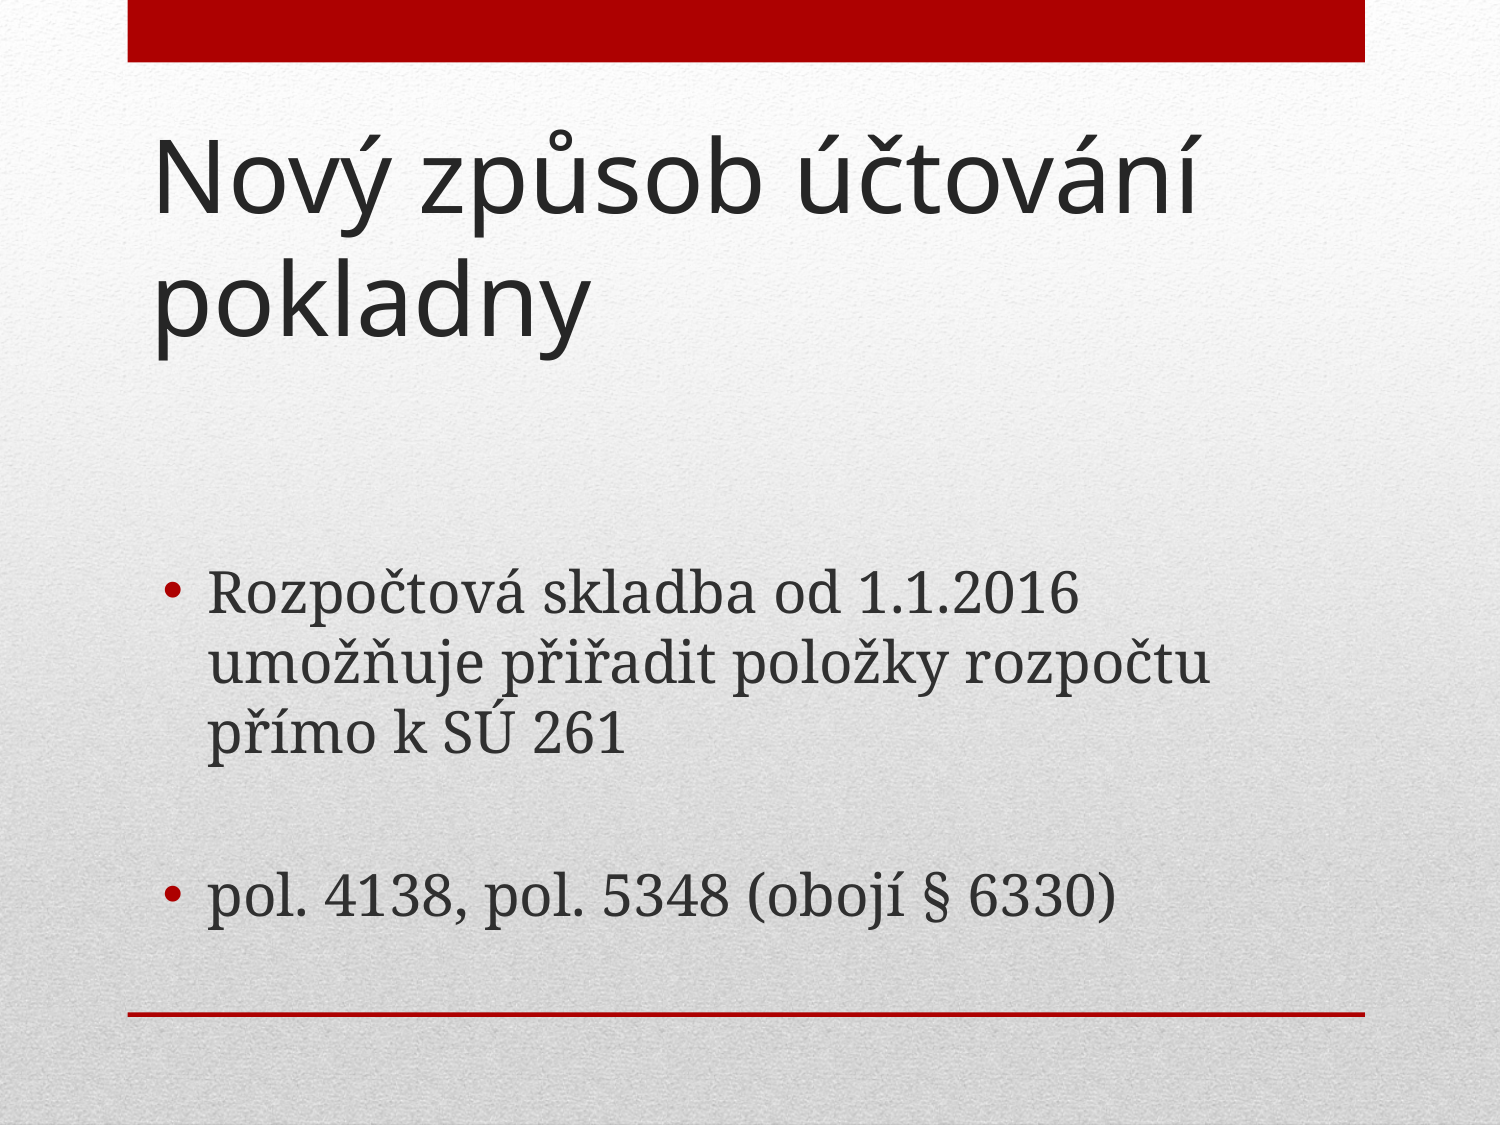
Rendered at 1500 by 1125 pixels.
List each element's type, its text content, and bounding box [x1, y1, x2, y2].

list Rozpočtová skladba od 1.1.2016 umožňuje přiřadit položky rozpočtu přímo k SÚ 261 pol. 4138, pol. 5348 (obojí § 6330) [147, 432, 1328, 1051]
title Nový způsob účtování pokladny [135, 101, 1341, 365]
